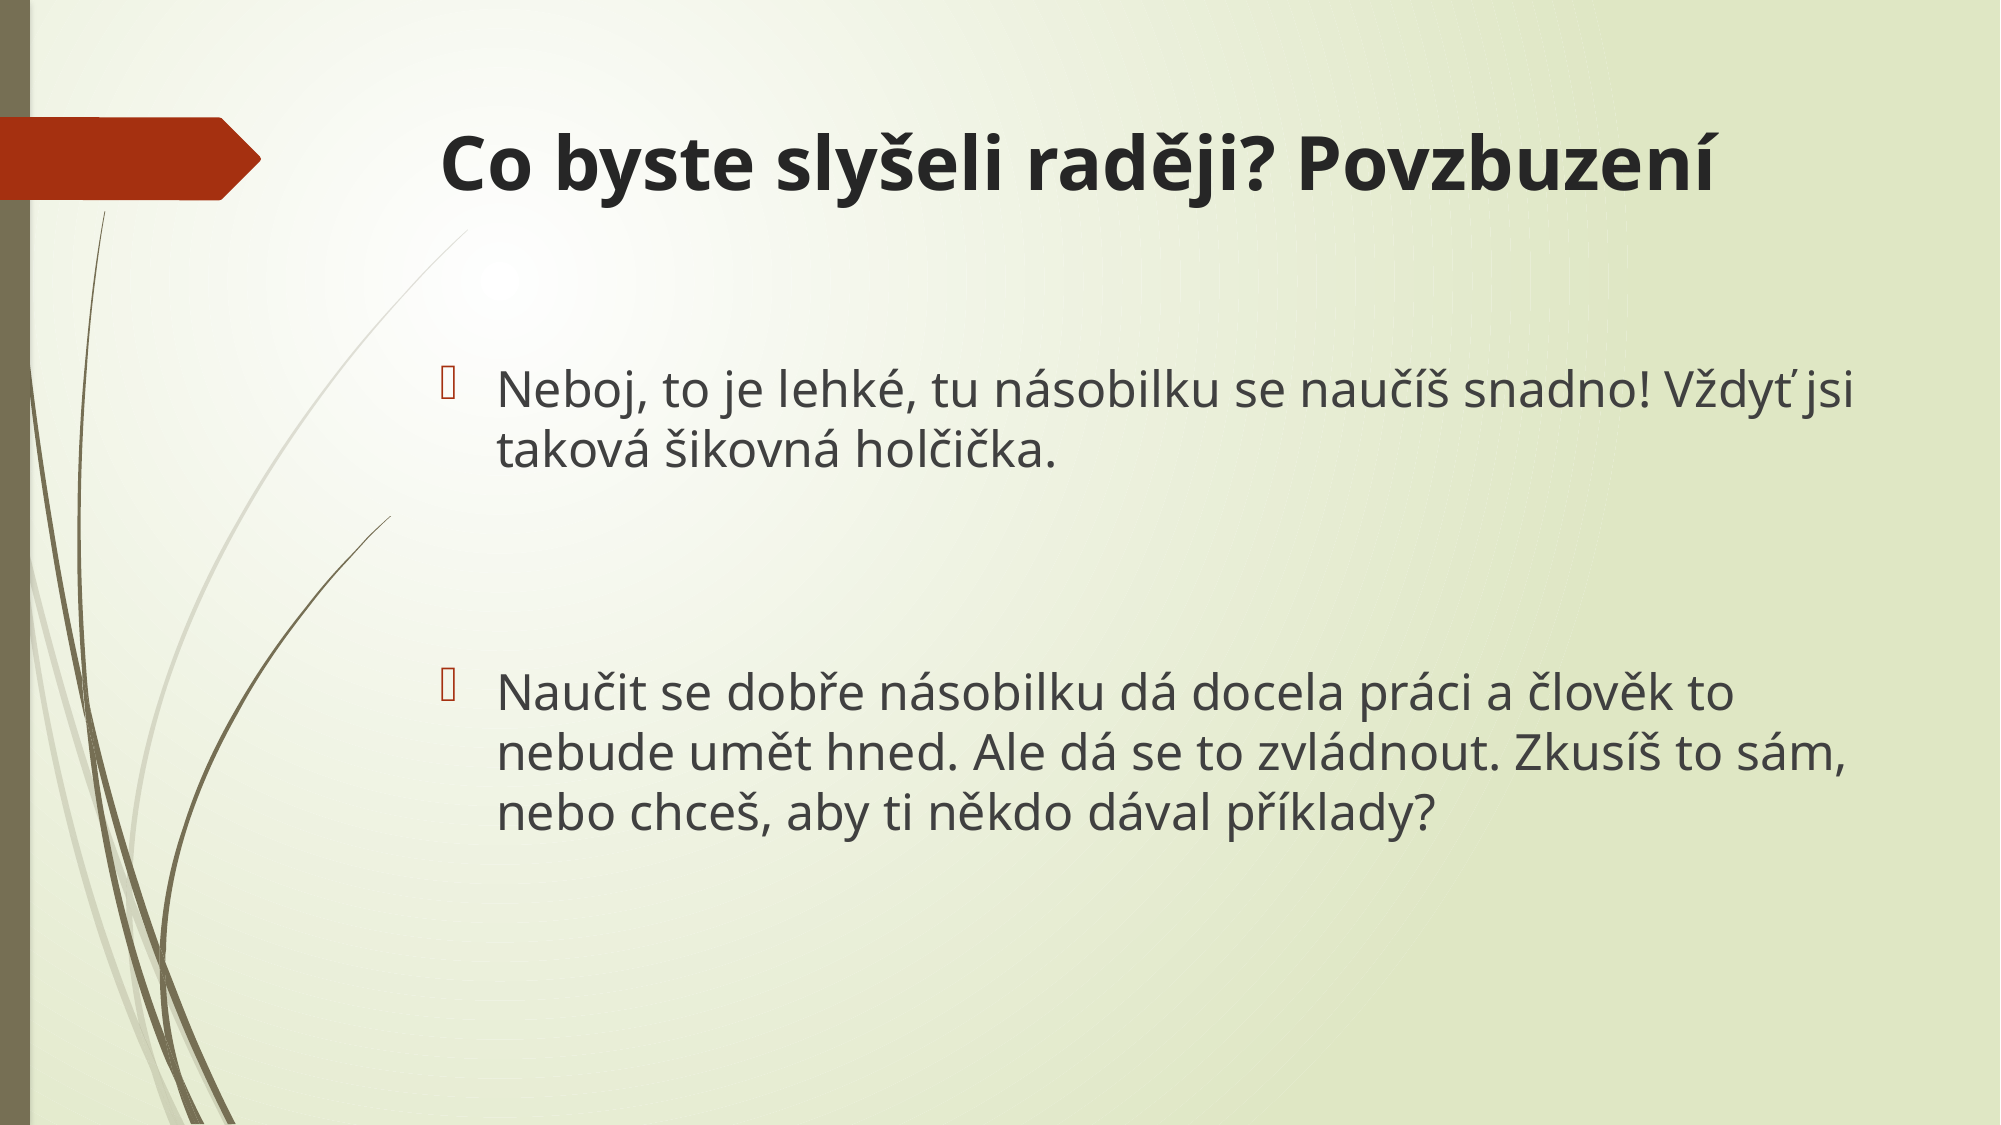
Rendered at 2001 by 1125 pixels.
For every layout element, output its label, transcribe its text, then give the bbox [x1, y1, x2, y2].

list Neboj, to je lehké, tu násobilku se naučíš snadno! Vždyť jsi taková šikovná holčička. Naučit se dobře násobilku dá docela práci a člověk to nebude umět hned. Ale dá se to zvládnout. Zkusíš to sám, nebo chceš, aby ti někdo dával příklady? [424, 350, 1888, 970]
title Co byste slyšeli raději? Povzbuzení [424, 107, 1887, 319]
